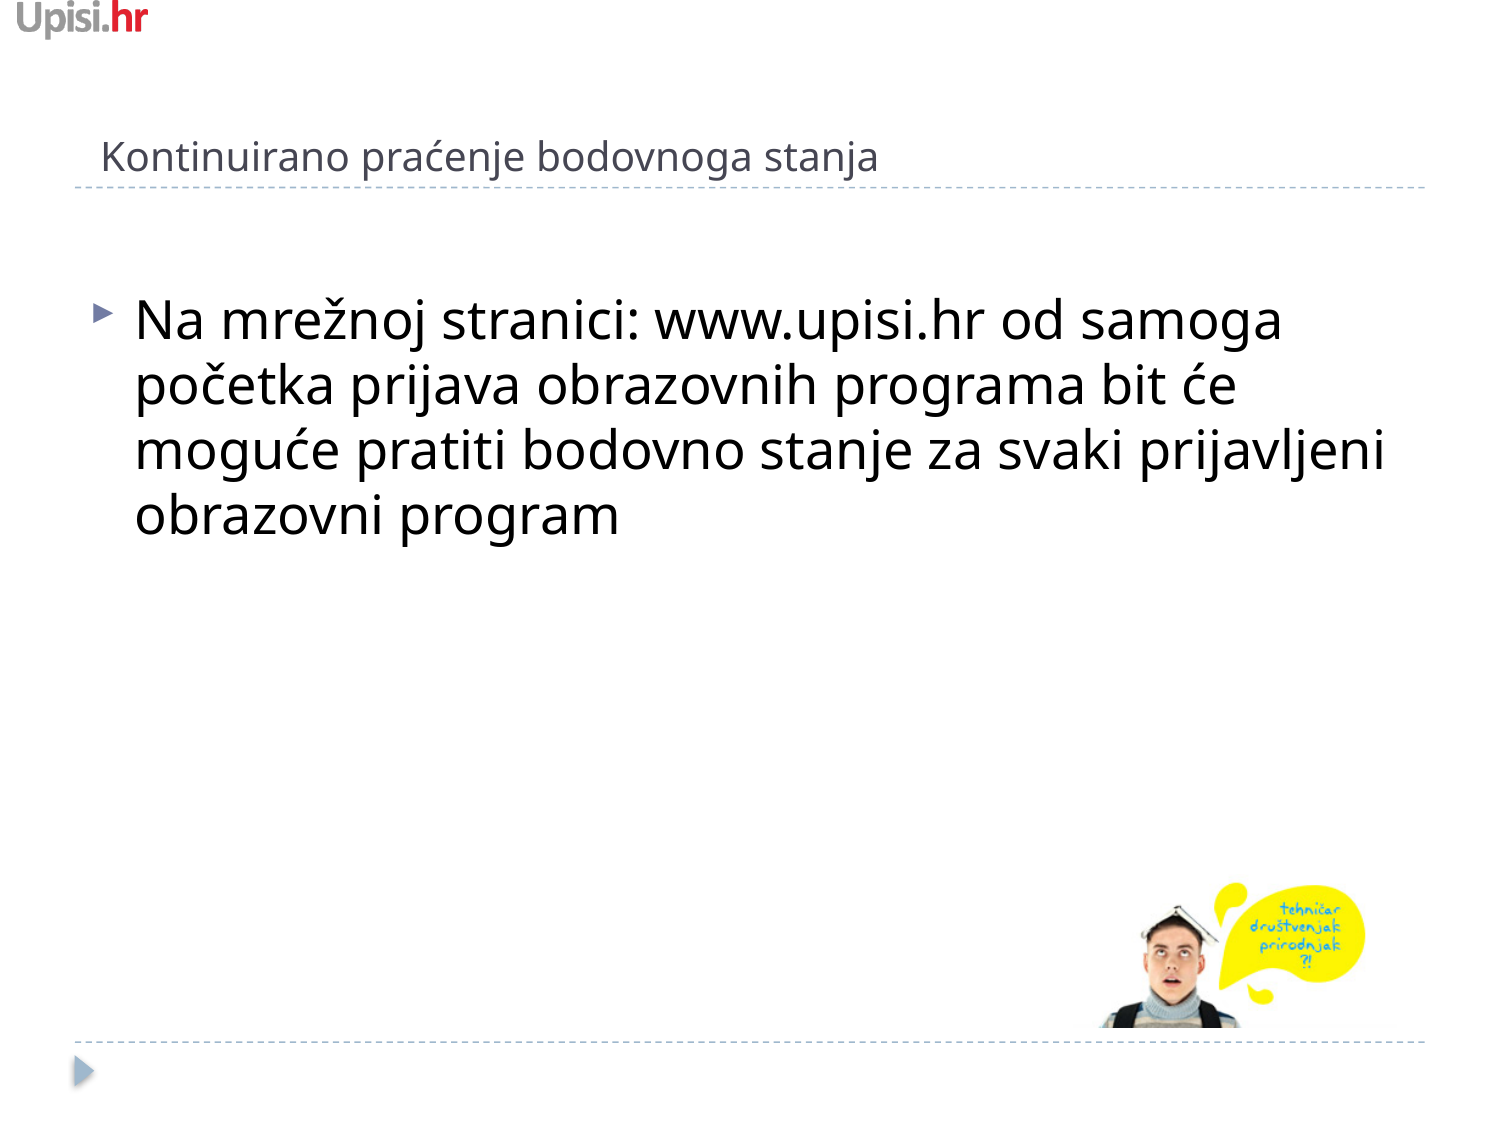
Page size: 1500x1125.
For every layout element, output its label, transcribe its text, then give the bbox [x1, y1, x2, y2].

picture [1068, 845, 1397, 1029]
picture [17, 0, 148, 40]
title Kontinuirano praćenje bodovnoga stanja [75, 24, 1425, 188]
list Na mrežnoj stranici: www.upisi.hr od samoga početka prijava obrazovnih programa bit će moguće pratiti bodovno stanje za svaki prijavljeni obrazovni program [75, 200, 1425, 1010]
